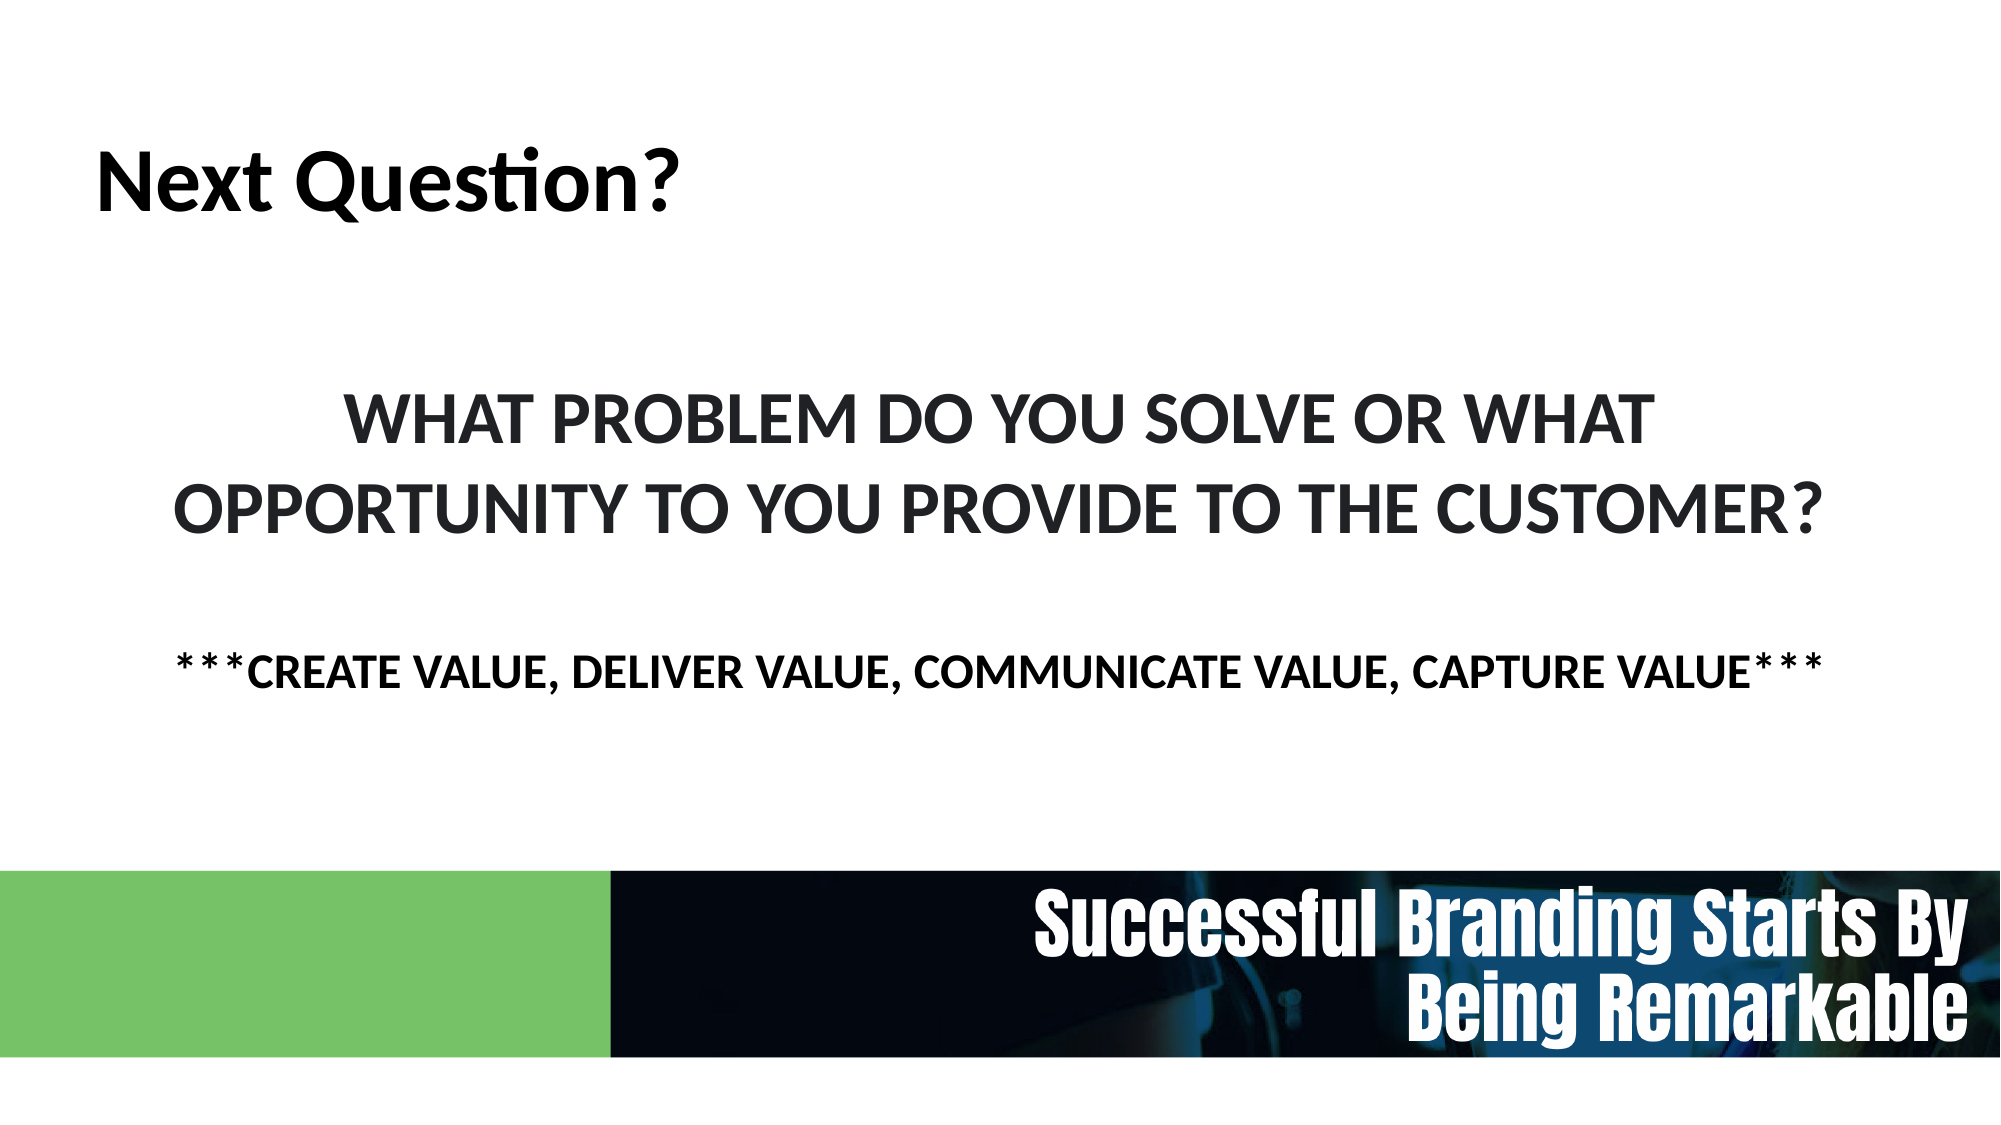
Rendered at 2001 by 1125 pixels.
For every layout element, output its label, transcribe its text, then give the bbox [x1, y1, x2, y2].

picture [0, 796, 2000, 1125]
text_box WHAT PROBLEM DO YOU SOLVE OR WHAT OPPORTUNITY TO YOU PROVIDE TO THE CUSTOMER? ***CREATE VALUE, DELIVER VALUE, COMMUNICATE VALUE, CAPTURE VALUE*** [123, 361, 1876, 796]
text_box Next Question? [80, 112, 1947, 237]
